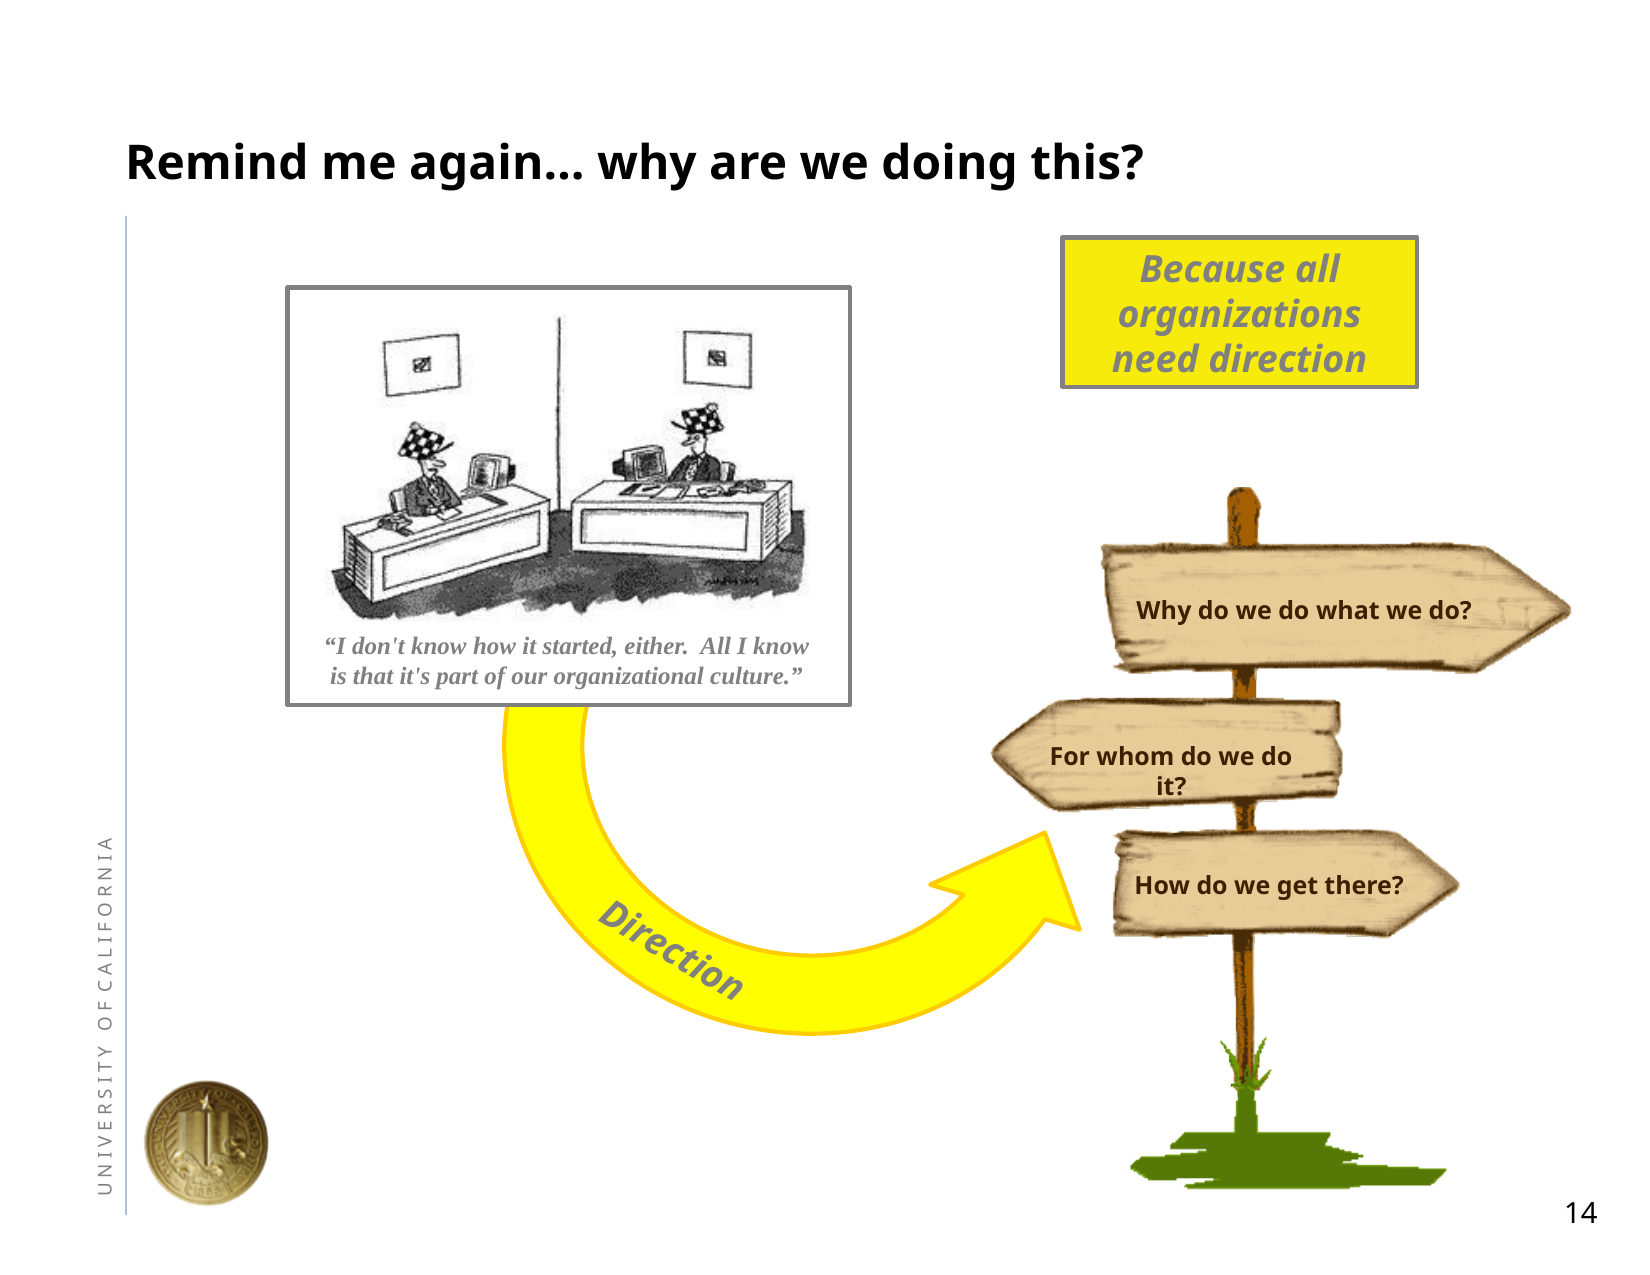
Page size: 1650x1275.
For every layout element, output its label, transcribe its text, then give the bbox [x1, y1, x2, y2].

text_box Direction [506, 833, 843, 1066]
text_box [504, 715, 982, 1034]
text_box Because all organizations need direction [1062, 237, 1418, 388]
picture [137, 1074, 276, 1213]
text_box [987, 487, 1576, 1191]
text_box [287, 287, 851, 706]
title Remind me again… why are we doing this? [124, 141, 1551, 190]
